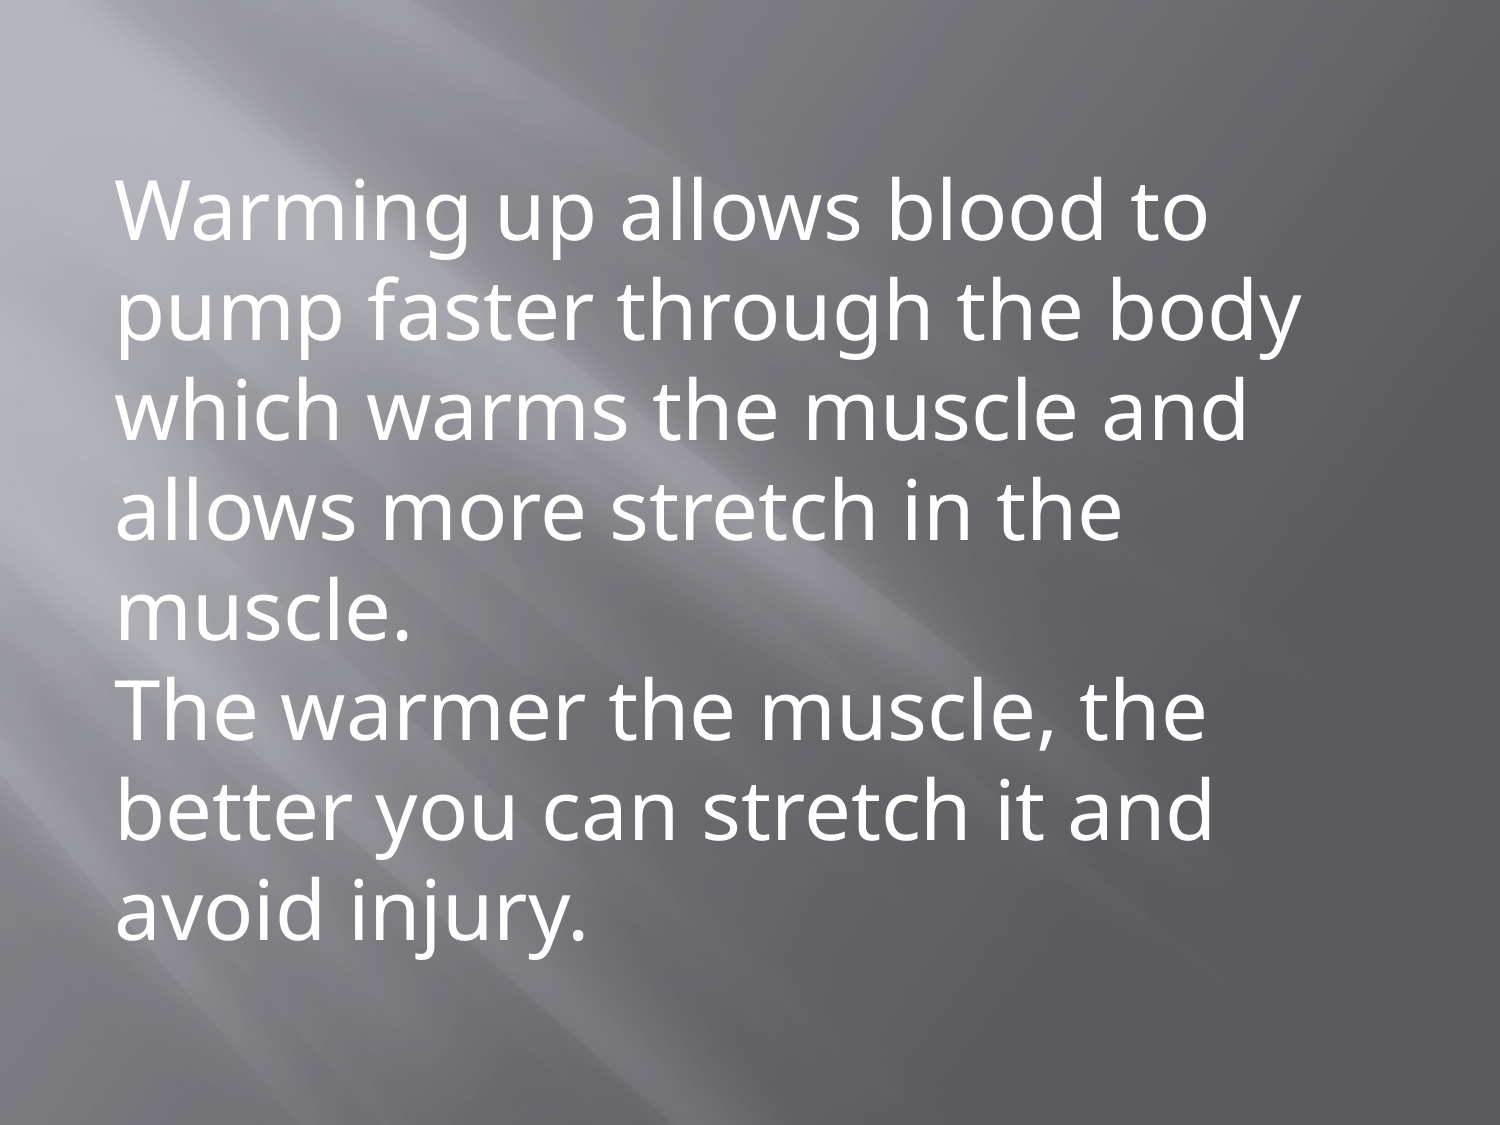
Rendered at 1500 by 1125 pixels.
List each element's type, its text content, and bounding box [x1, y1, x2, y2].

text_box Warming up allows blood to pump faster through the body which warms the muscle and allows more stretch in the muscle. The warmer the muscle, the better you can stretch it and avoid injury. [99, 149, 1388, 965]
